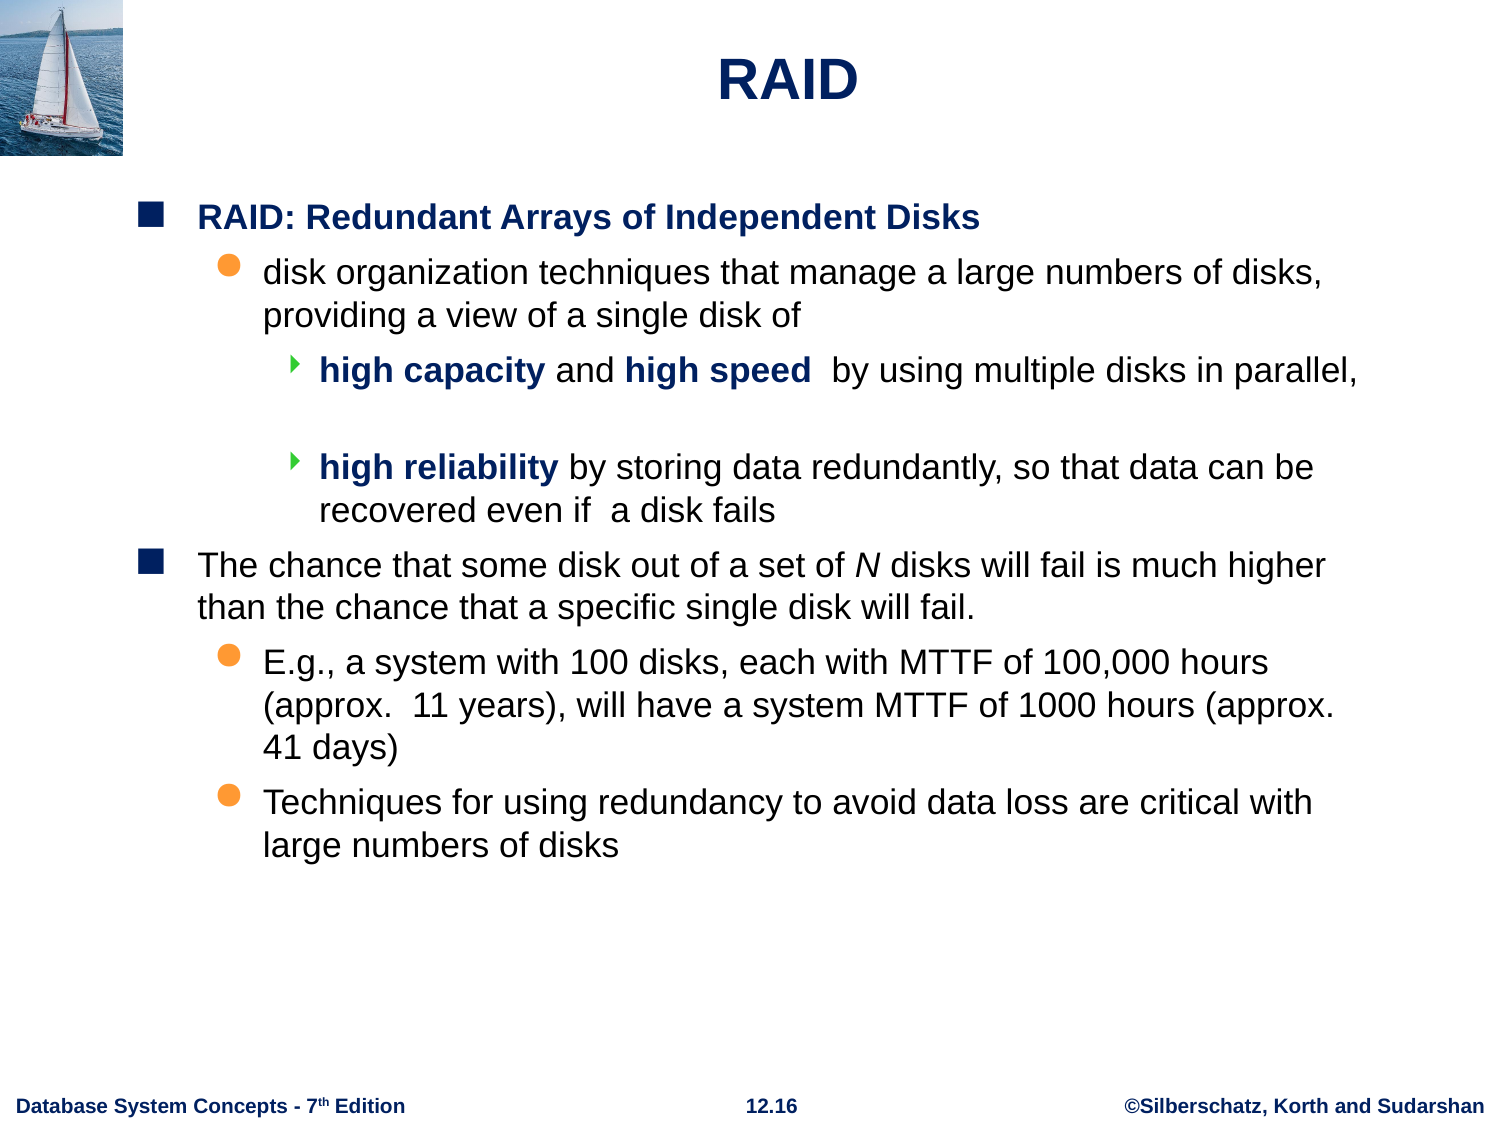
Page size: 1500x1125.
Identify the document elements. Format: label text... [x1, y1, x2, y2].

list RAID: Redundant Arrays of Independent Disks disk organization techniques that manage a large numbers of disks, providing a view of a single disk of high capacity and high speed by using multiple disks in parallel, high reliability by storing data redundantly, so that data can be recovered even if a disk fails The chance that some disk out of a set of N disks will fail is much higher than the chance that a specific single disk will fail. E.g., a system with 100 disks, each with MTTF of 100,000 hours (approx. 11 years), will have a system MTTF of 1000 hours (approx. 41 days) Techniques for using redundancy to avoid data loss are critical with large numbers of disks [126, 186, 1375, 945]
title RAID [125, 18, 1452, 120]
picture [0, 0, 123, 156]
